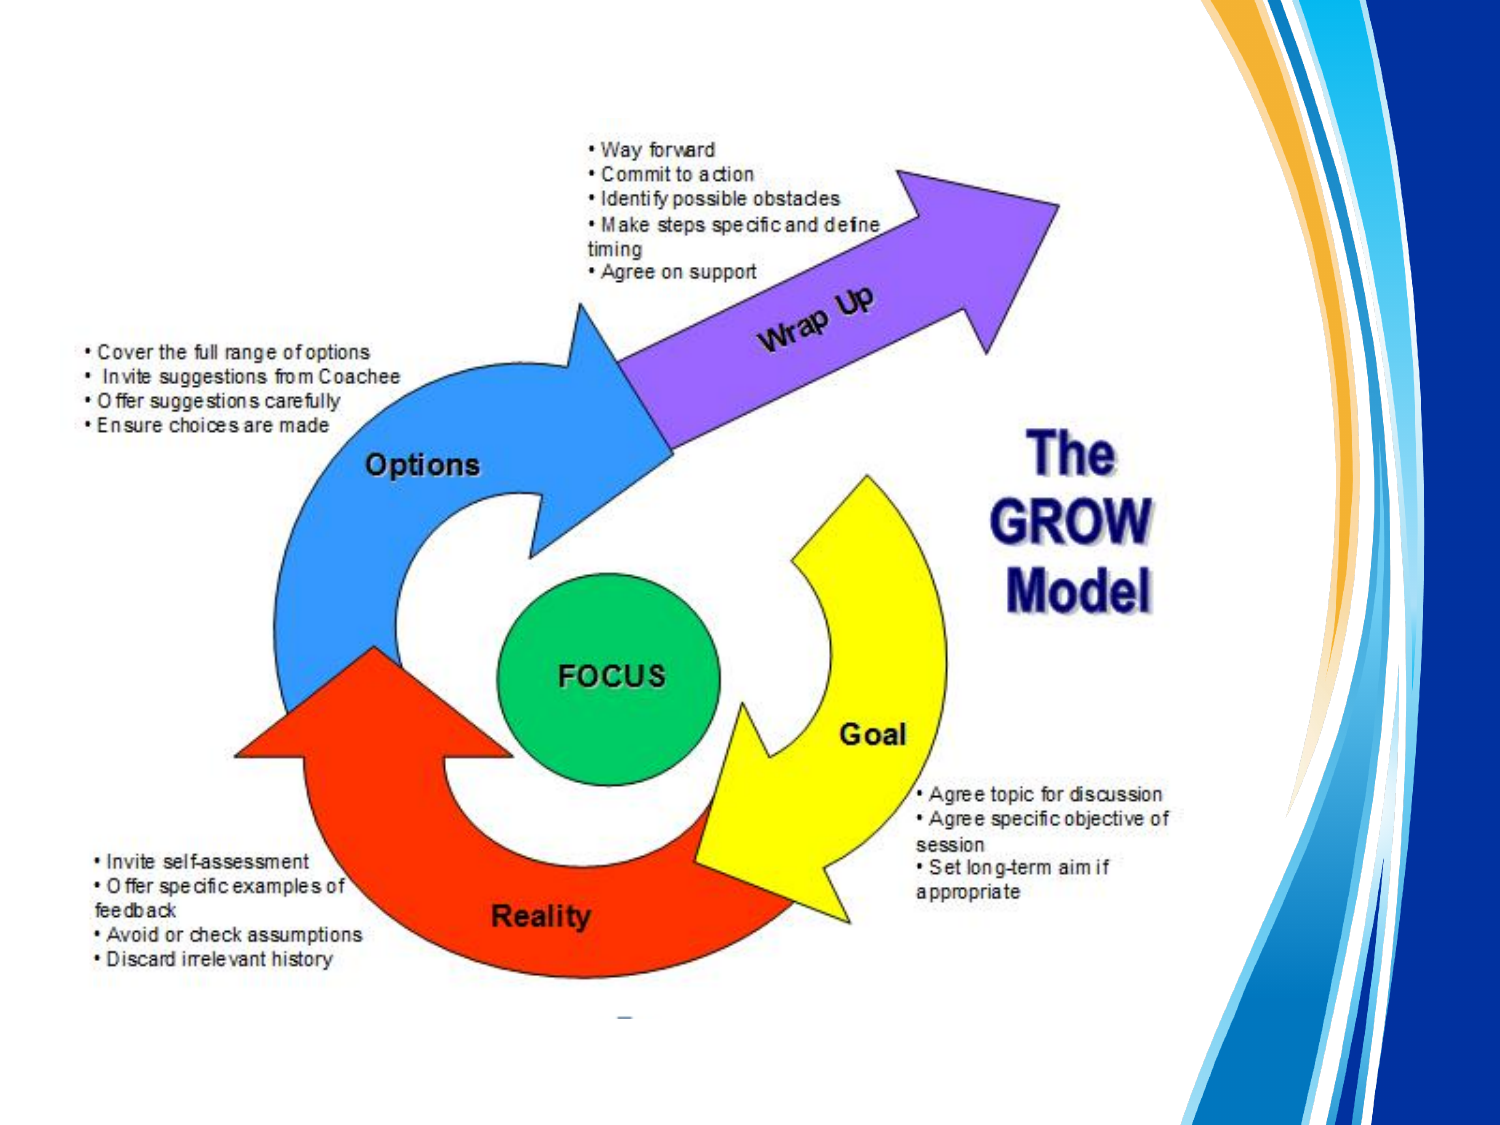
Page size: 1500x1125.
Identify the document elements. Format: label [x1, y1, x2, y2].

list [60, 117, 1184, 1019]
picture [1167, 0, 1500, 1125]
